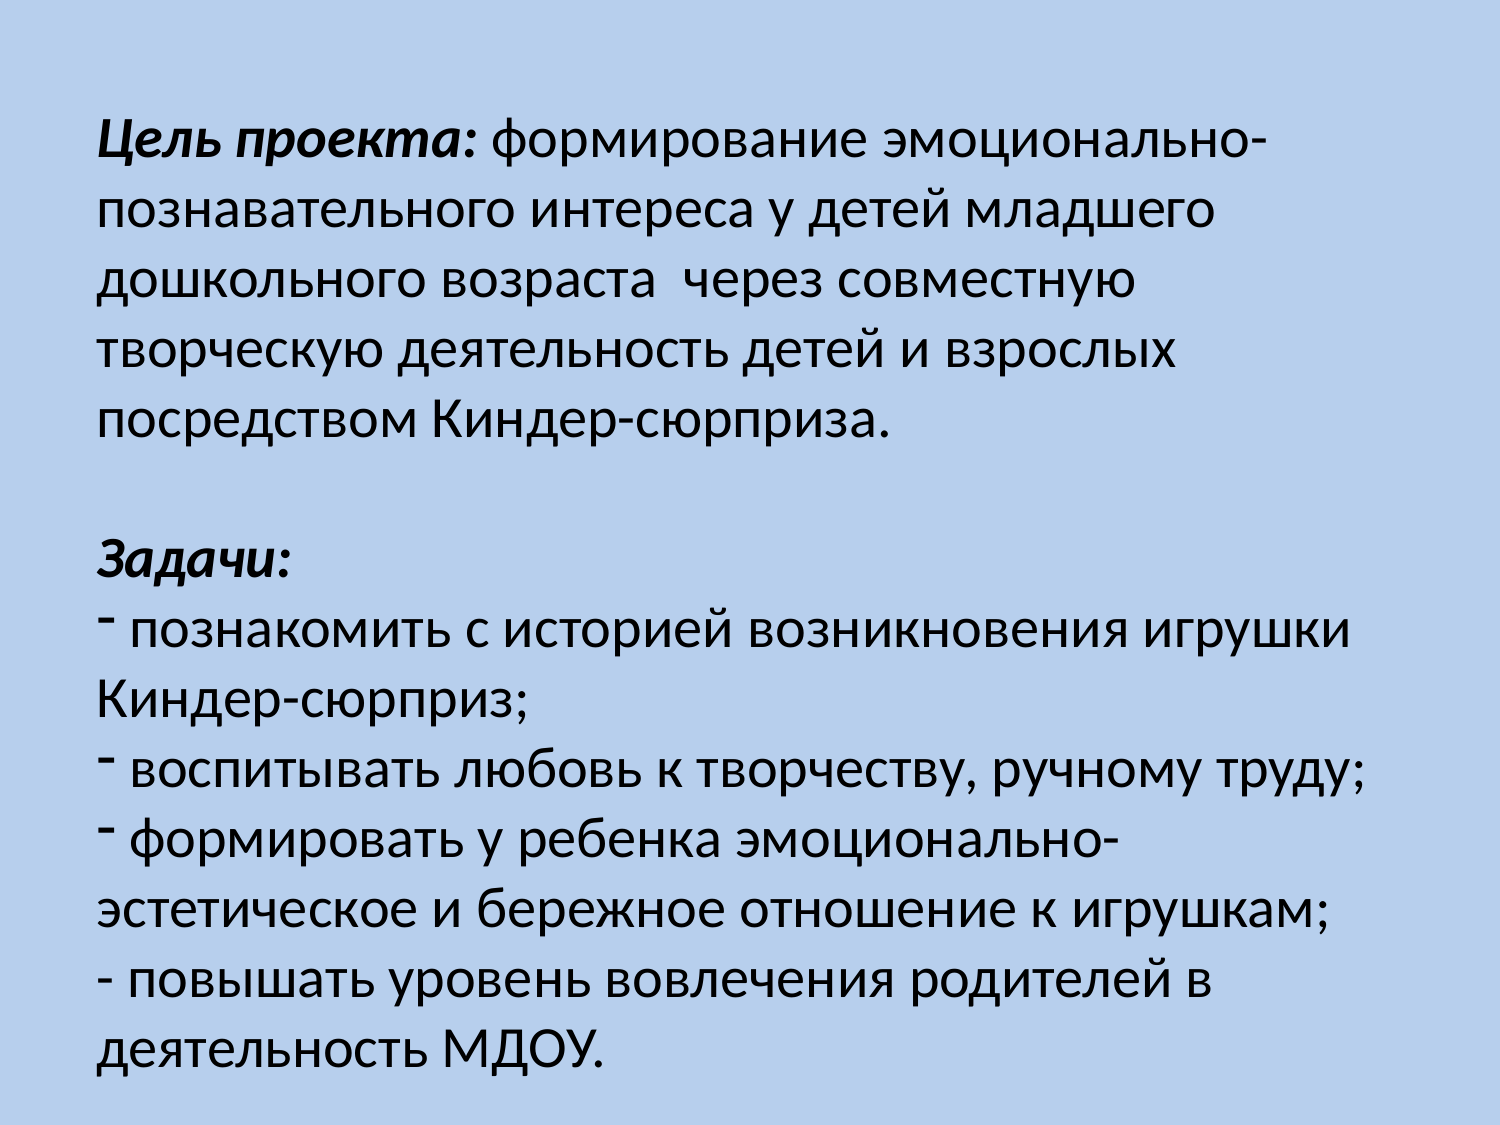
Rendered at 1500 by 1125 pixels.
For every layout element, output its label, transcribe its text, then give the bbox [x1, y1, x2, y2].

text_box Цель проекта: формирование эмоционально-познавательного интереса у детей младшего дошкольного возраста через совместную творческую деятельность детей и взрослых посредством Киндер-сюрприза. Задачи: познакомить с историей возникновения игрушки Киндер-сюрприз; воспитывать любовь к творчеству, ручному труду; формировать у ребенка эмоционально-эстетическое и бережное отношение к игрушкам; - повышать уровень вовлечения родителей в деятельность МДОУ. [81, 46, 1418, 1125]
